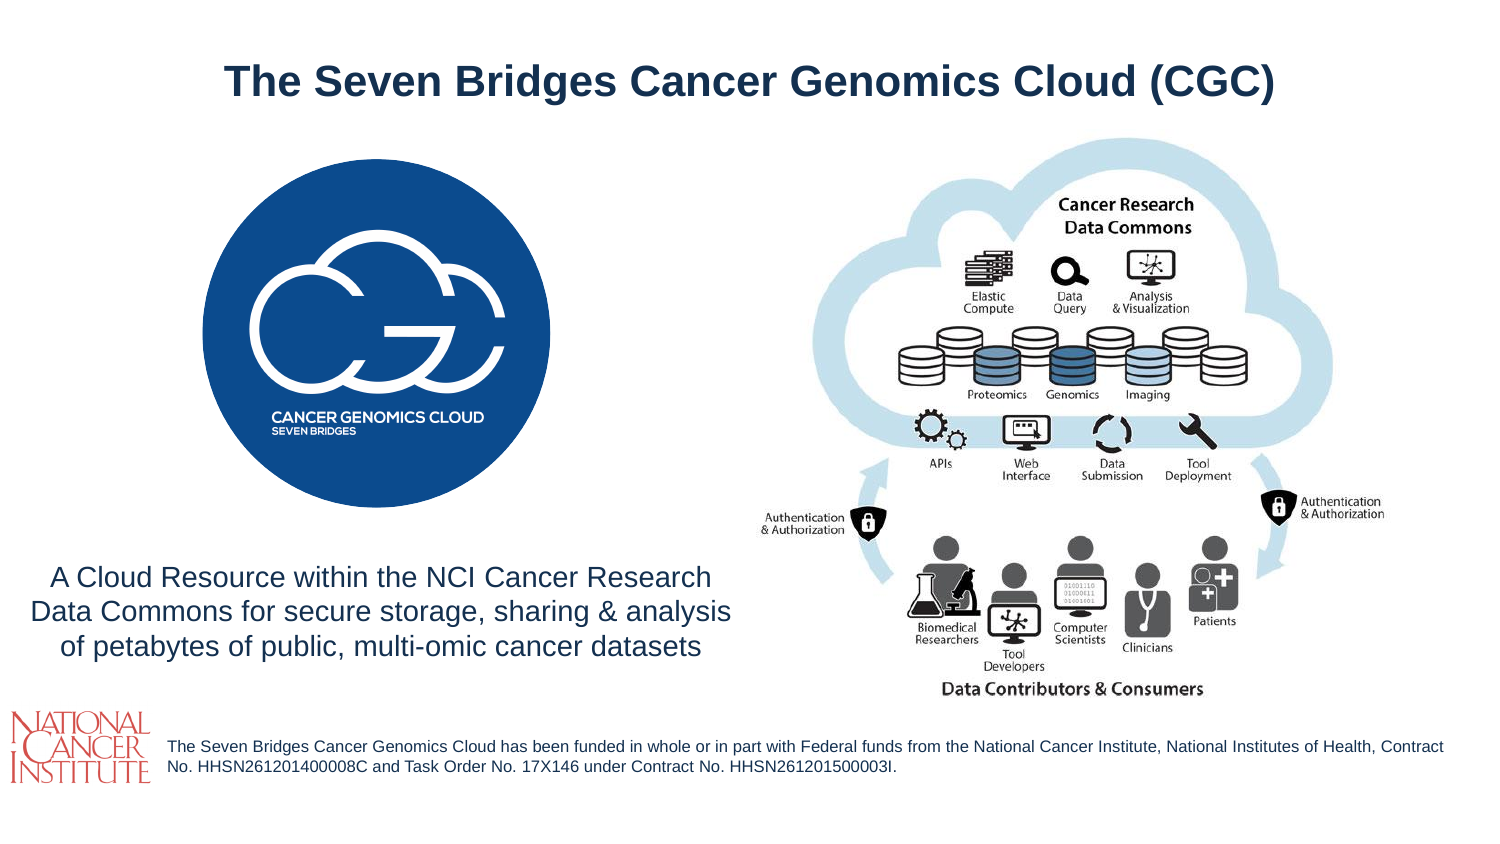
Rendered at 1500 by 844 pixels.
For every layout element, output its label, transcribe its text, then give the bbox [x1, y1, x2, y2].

picture [198, 156, 555, 511]
text_box A Cloud Resource within the NCI Cancer Research Data Commons for secure storage, sharing & analysis of petabytes of public, multi-omic cancer datasets [6, 534, 751, 679]
text_box The Seven Bridges Cancer Genomics Cloud has been funded in whole or in part with Federal funds from the National Cancer Institute, National Institutes of Health, Contract No. HHSN261201400008C and Task Order No. 17X146 under Contract No. HHSN261201500003I. [157, 720, 1472, 781]
picture [756, 129, 1394, 703]
picture [7, 701, 153, 787]
title The Seven Bridges Cancer Genomics Cloud (CGC) [71, 37, 1429, 122]
